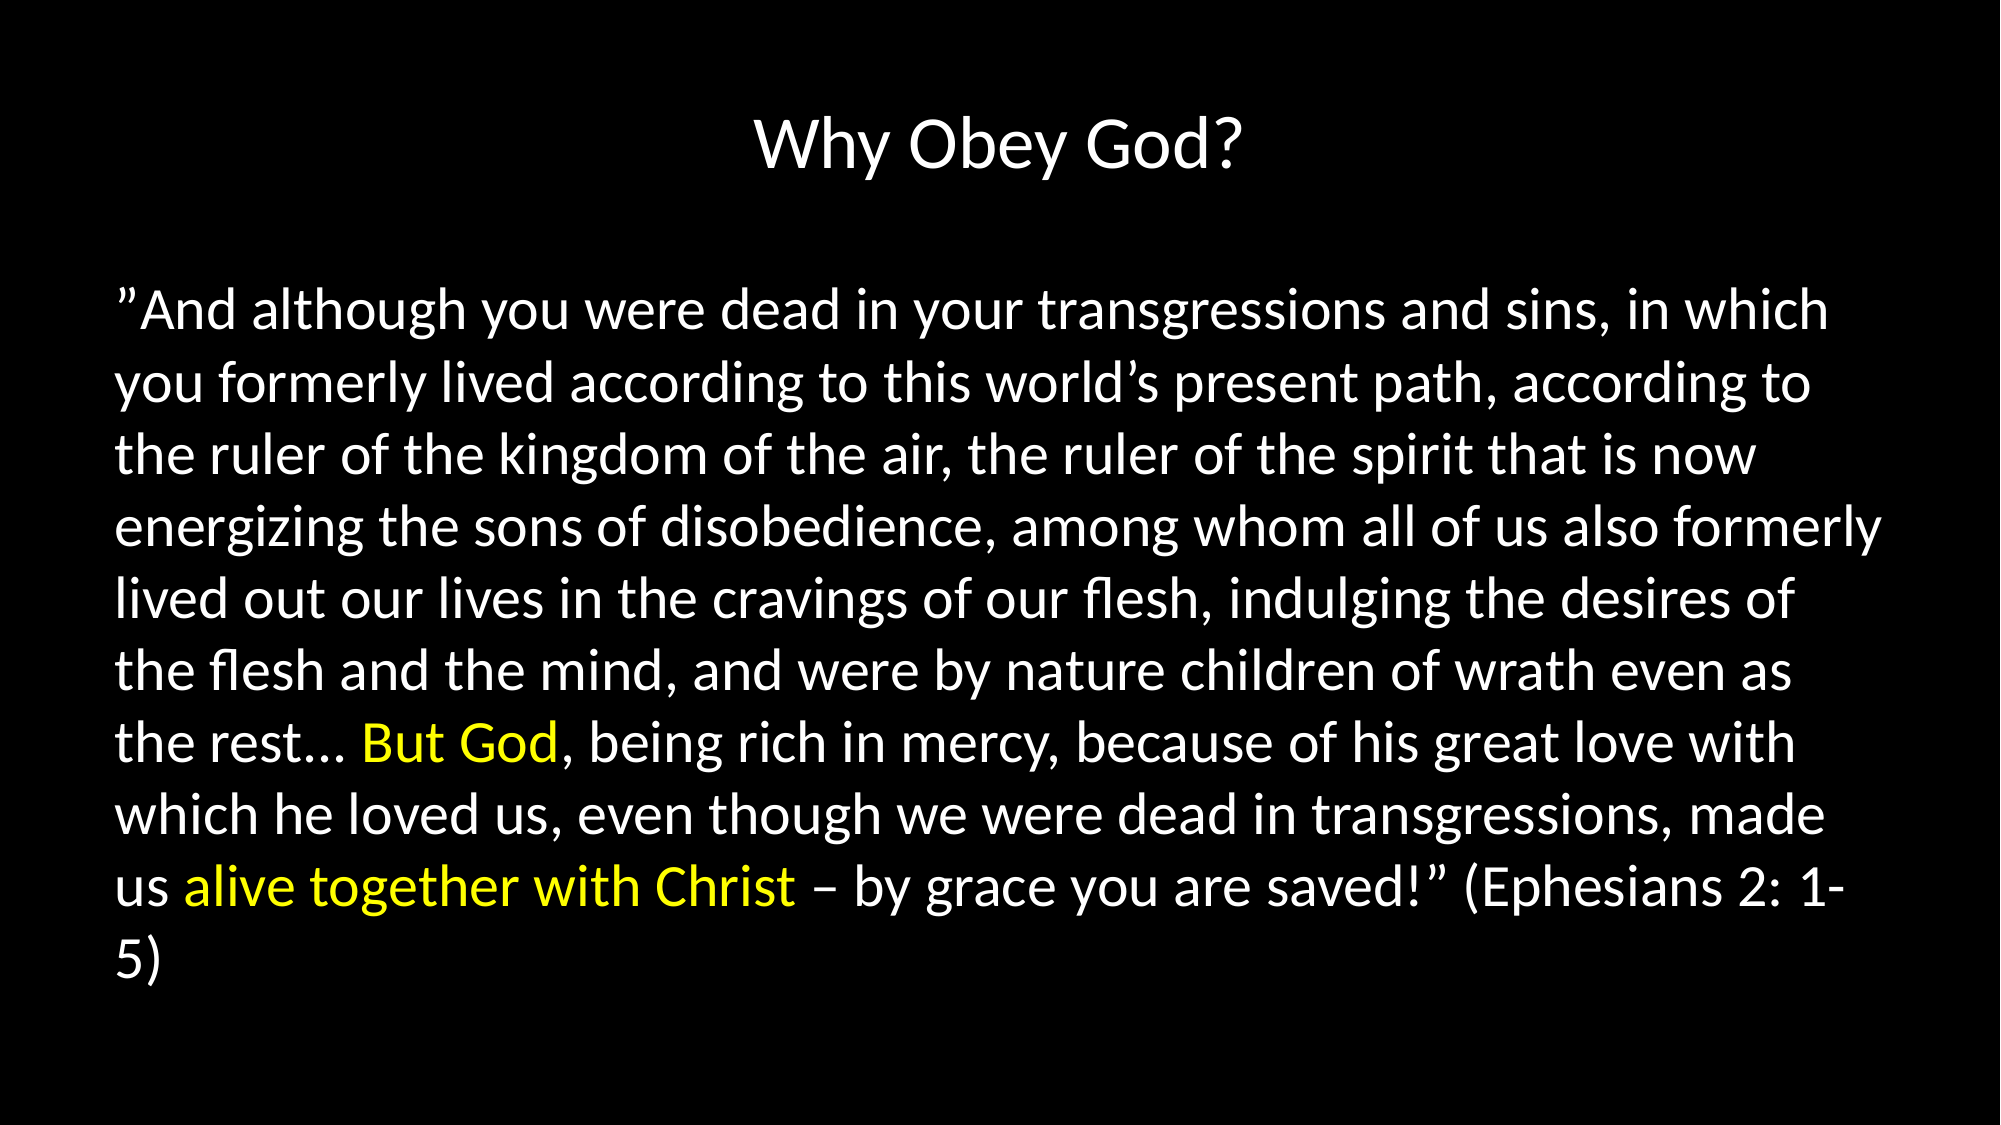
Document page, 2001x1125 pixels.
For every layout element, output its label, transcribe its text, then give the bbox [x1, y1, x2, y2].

list ”And although you were dead in your transgressions and sins, in which you formerly lived according to this world’s present path, according to the ruler of the kingdom of the air, the ruler of the spirit that is now energizing the sons of disobedience, among whom all of us also formerly lived out our lives in the cravings of our flesh, indulging the desires of the flesh and the mind, and were by nature children of wrath even as the rest... But God, being rich in mercy, because of his great love with which he loved us, even though we were dead in transgressions, made us alive together with Christ – by grace you are saved!” (Ephesians 2: 1-5) [99, 262, 1900, 1005]
title Why Obey God? [99, 45, 1900, 233]
